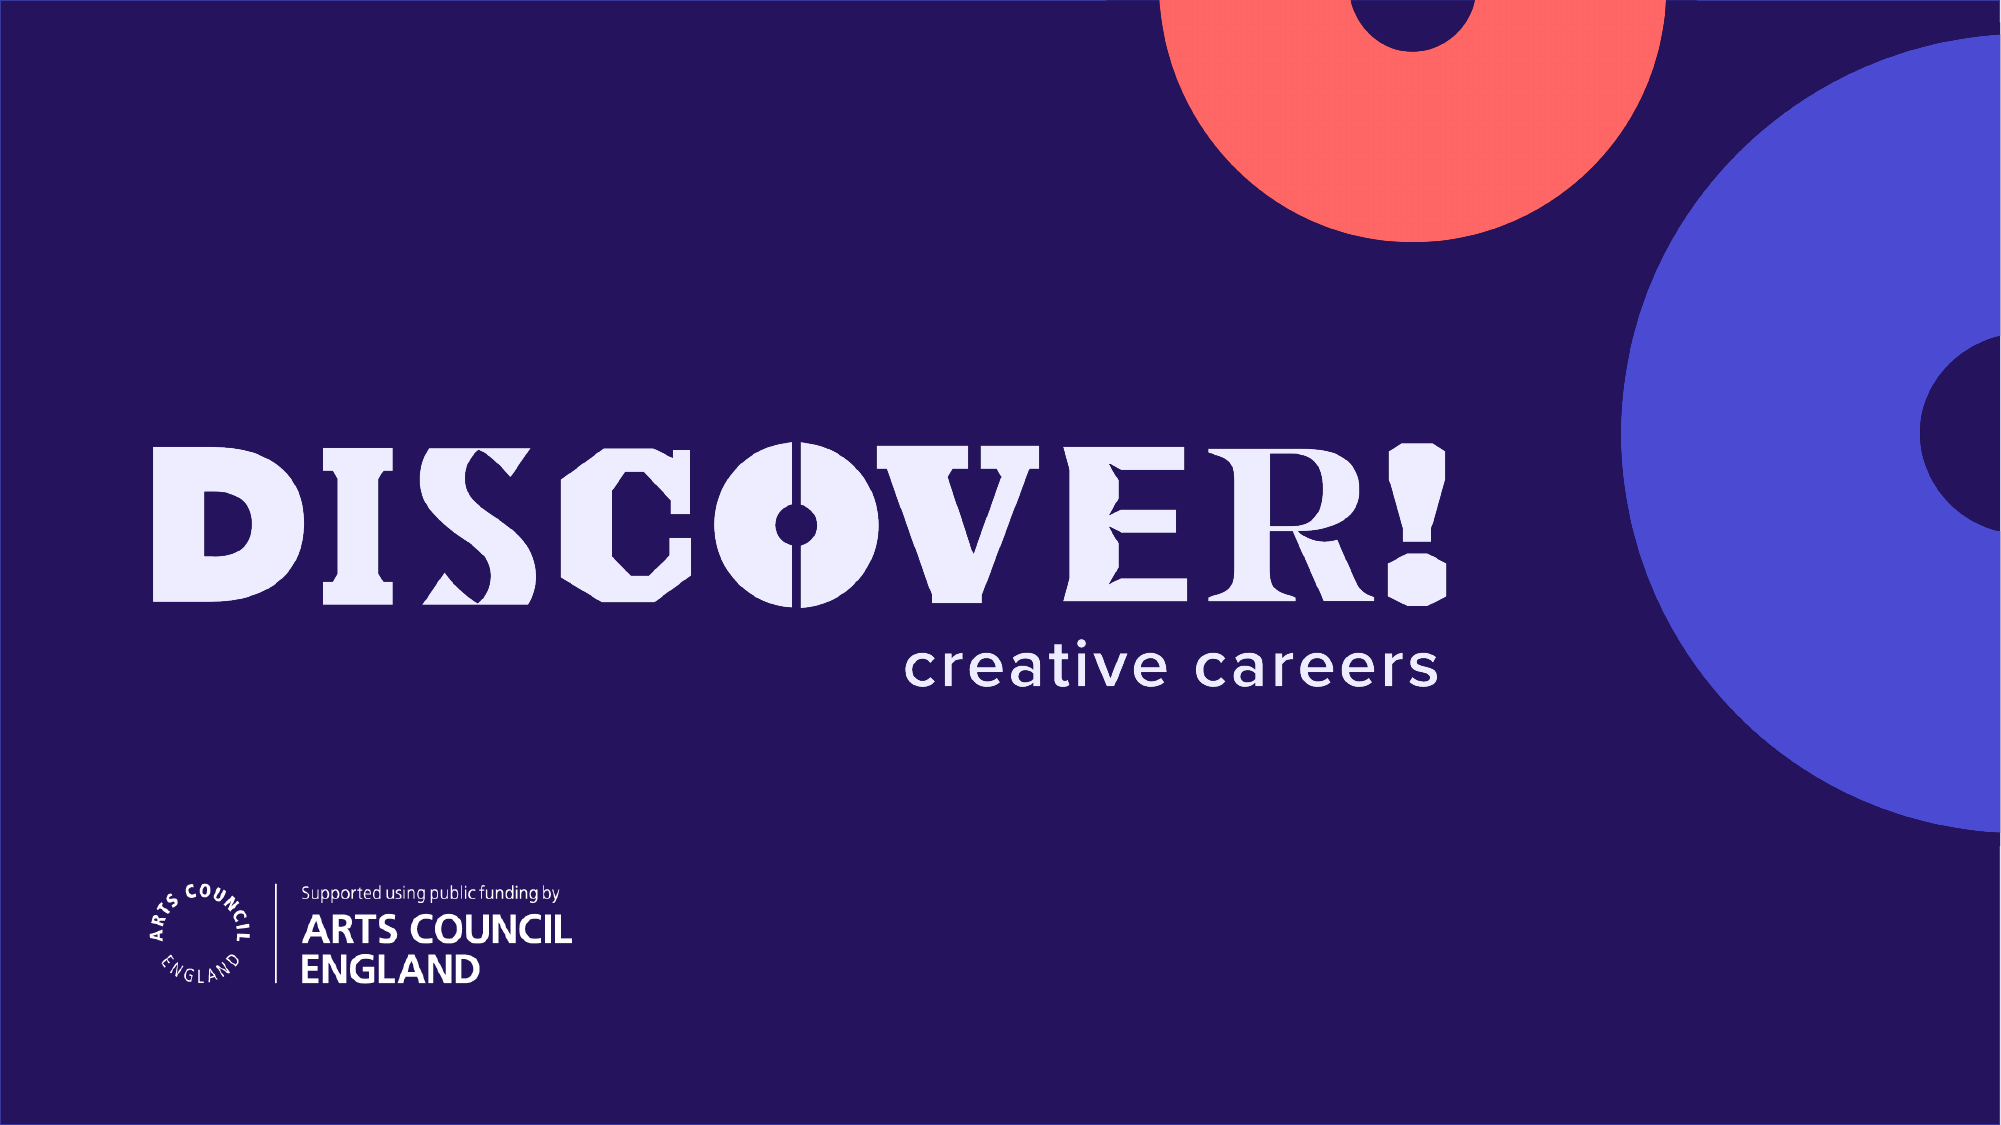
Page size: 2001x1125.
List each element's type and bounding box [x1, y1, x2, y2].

picture [1160, 0, 2001, 833]
picture [152, 442, 1447, 687]
picture [134, 858, 585, 1009]
